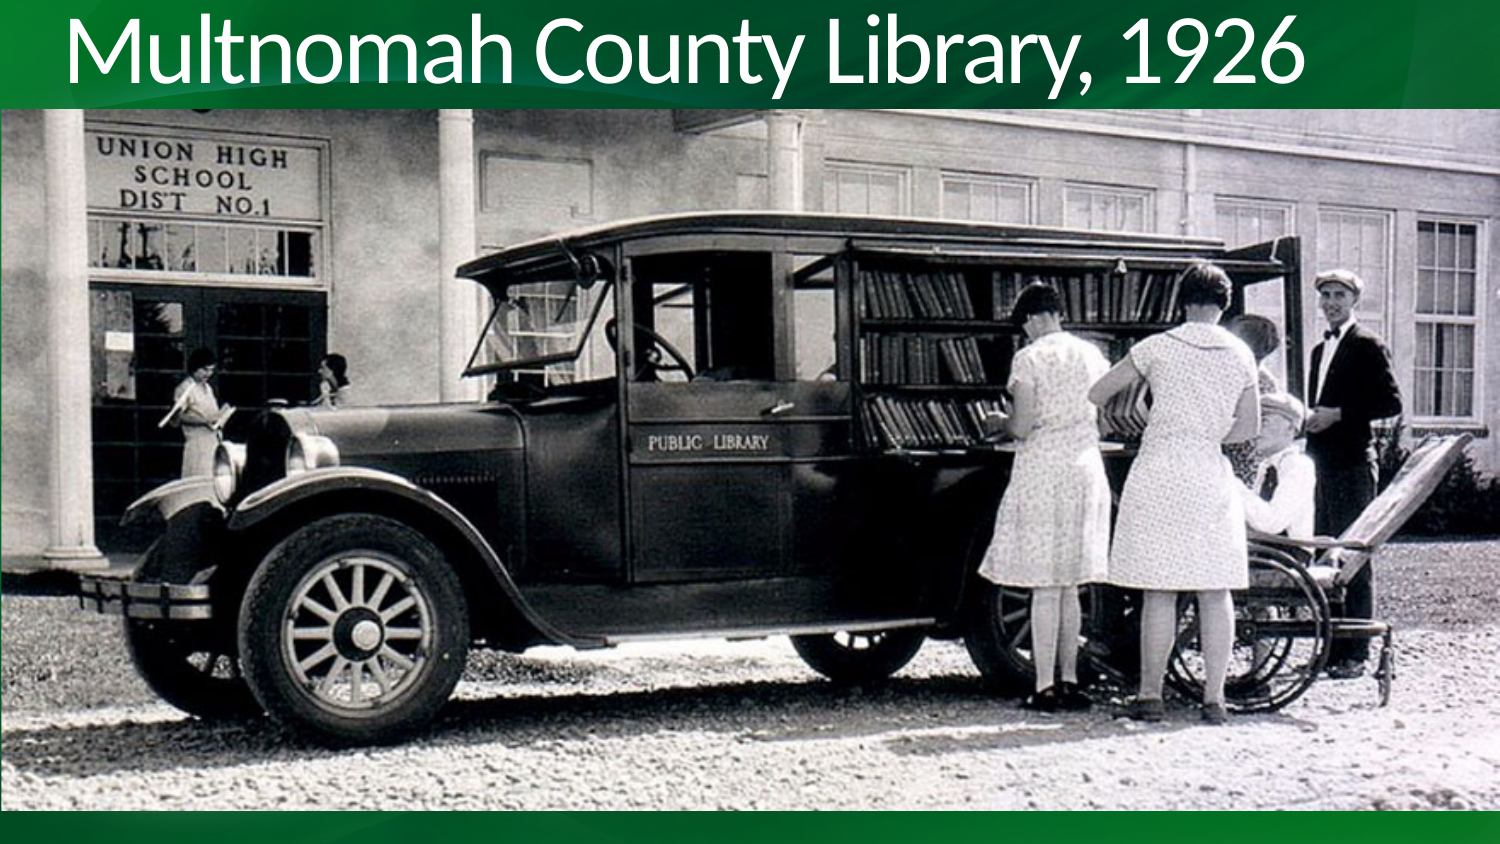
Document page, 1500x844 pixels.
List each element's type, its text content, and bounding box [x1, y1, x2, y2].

title Multnomah County Library, 1926 [62, 0, 1438, 107]
picture [0, 812, 1500, 844]
picture [0, 0, 1500, 109]
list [0, 109, 1500, 812]
